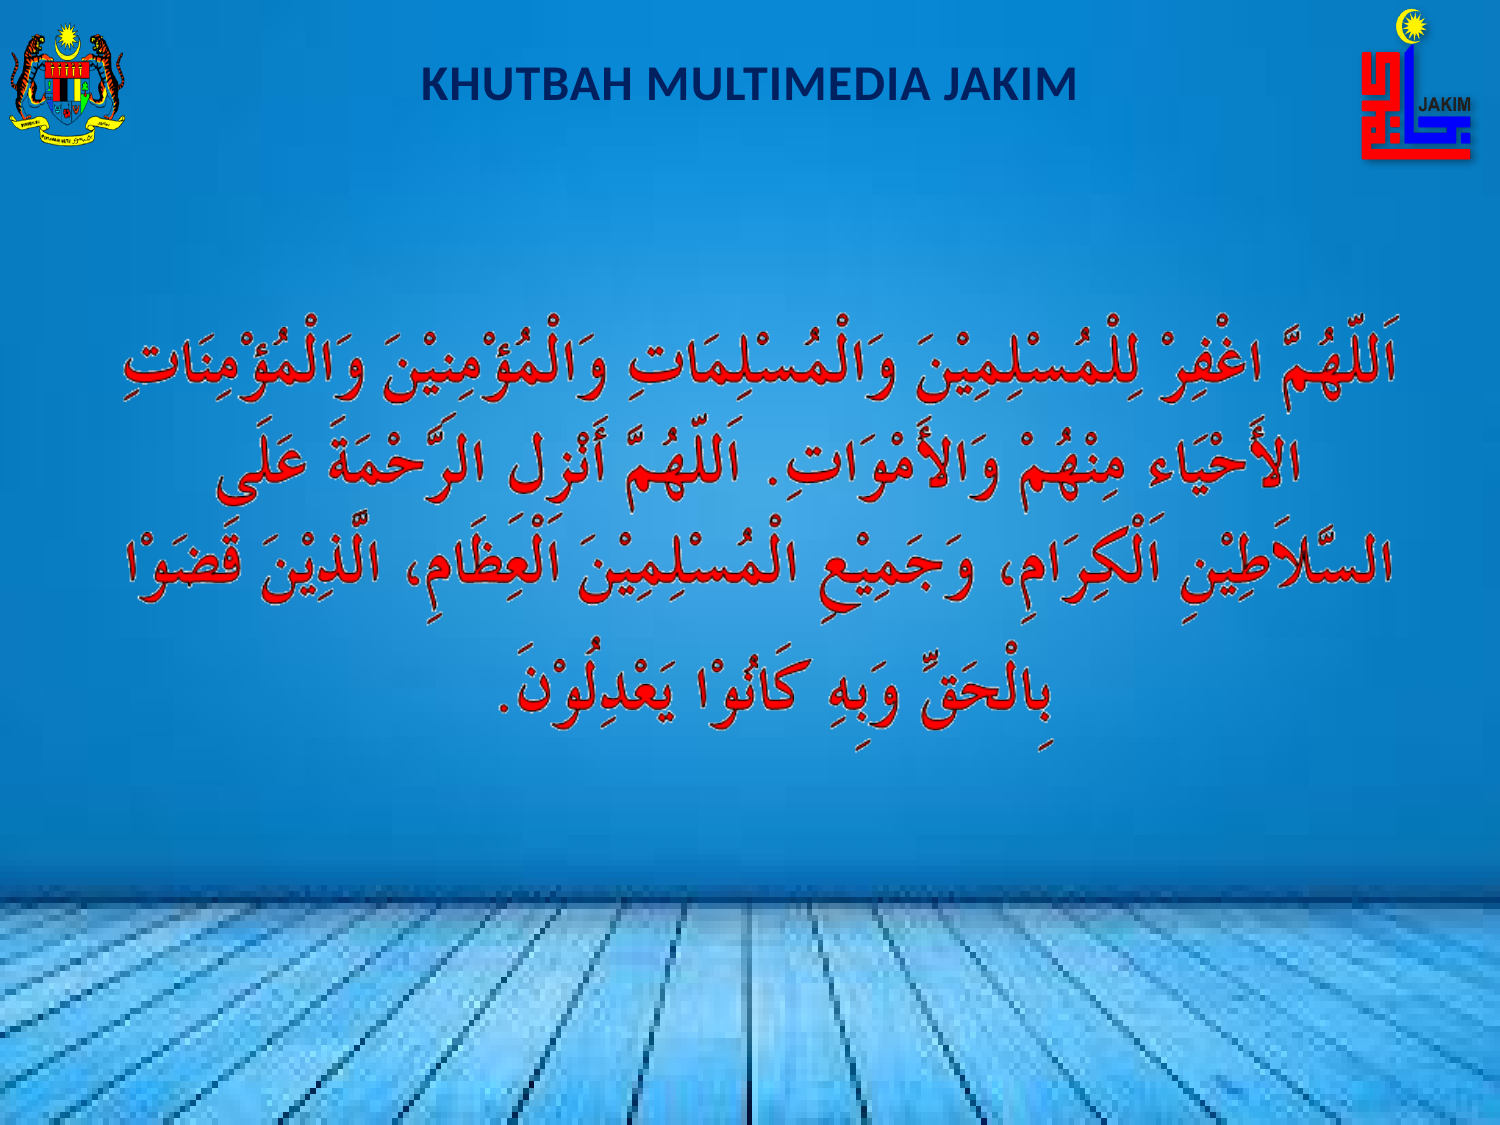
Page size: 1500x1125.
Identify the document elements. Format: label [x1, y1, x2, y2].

text_box [5, 3, 1484, 166]
picture [0, 0, 1500, 1125]
